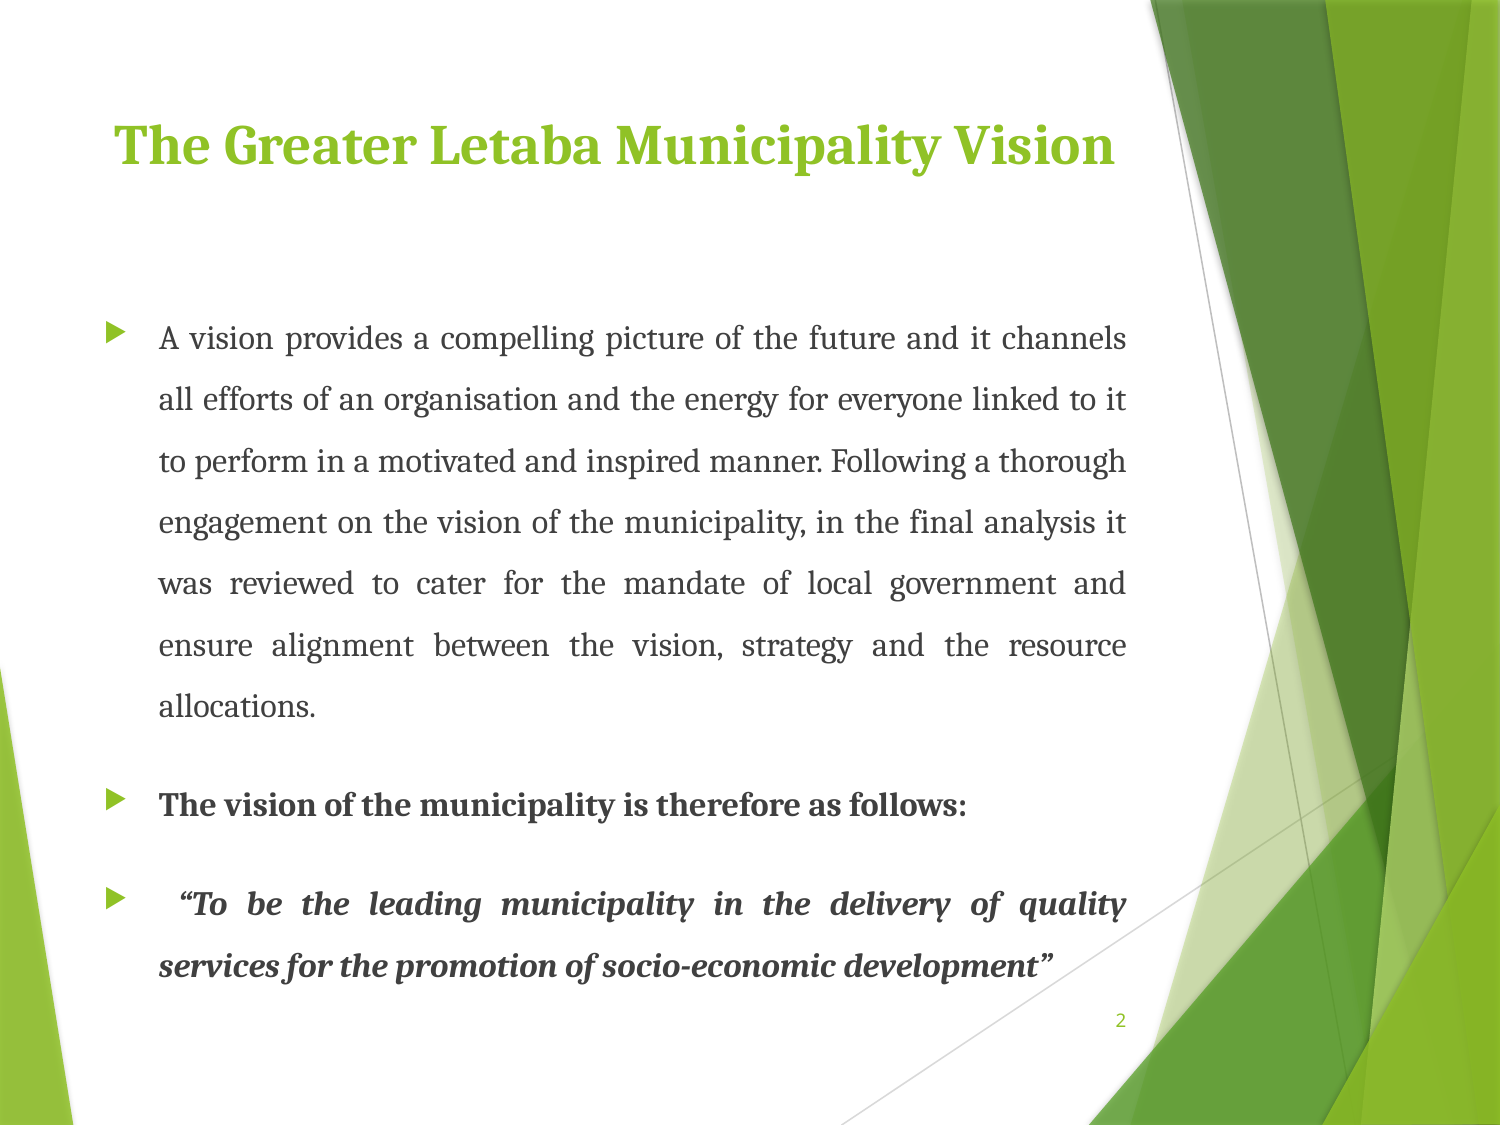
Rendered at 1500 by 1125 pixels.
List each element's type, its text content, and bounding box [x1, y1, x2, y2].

list A vision provides a compelling picture of the future and it channels all efforts of an organisation and the energy for everyone linked to it to perform in a motivated and inspired manner. Following a thorough engagement on the vision of the municipality, in the final analysis it was reviewed to cater for the mandate of local government and ensure alignment between the vision, strategy and the resource allocations. The vision of the municipality is therefore as follows: “To be the leading municipality in the delivery of quality services for the promotion of socio-economic development” [88, 287, 1142, 1000]
title The Greater Letaba Municipality Vision [99, 99, 1142, 287]
slide_number 2 [1057, 991, 1142, 1051]
